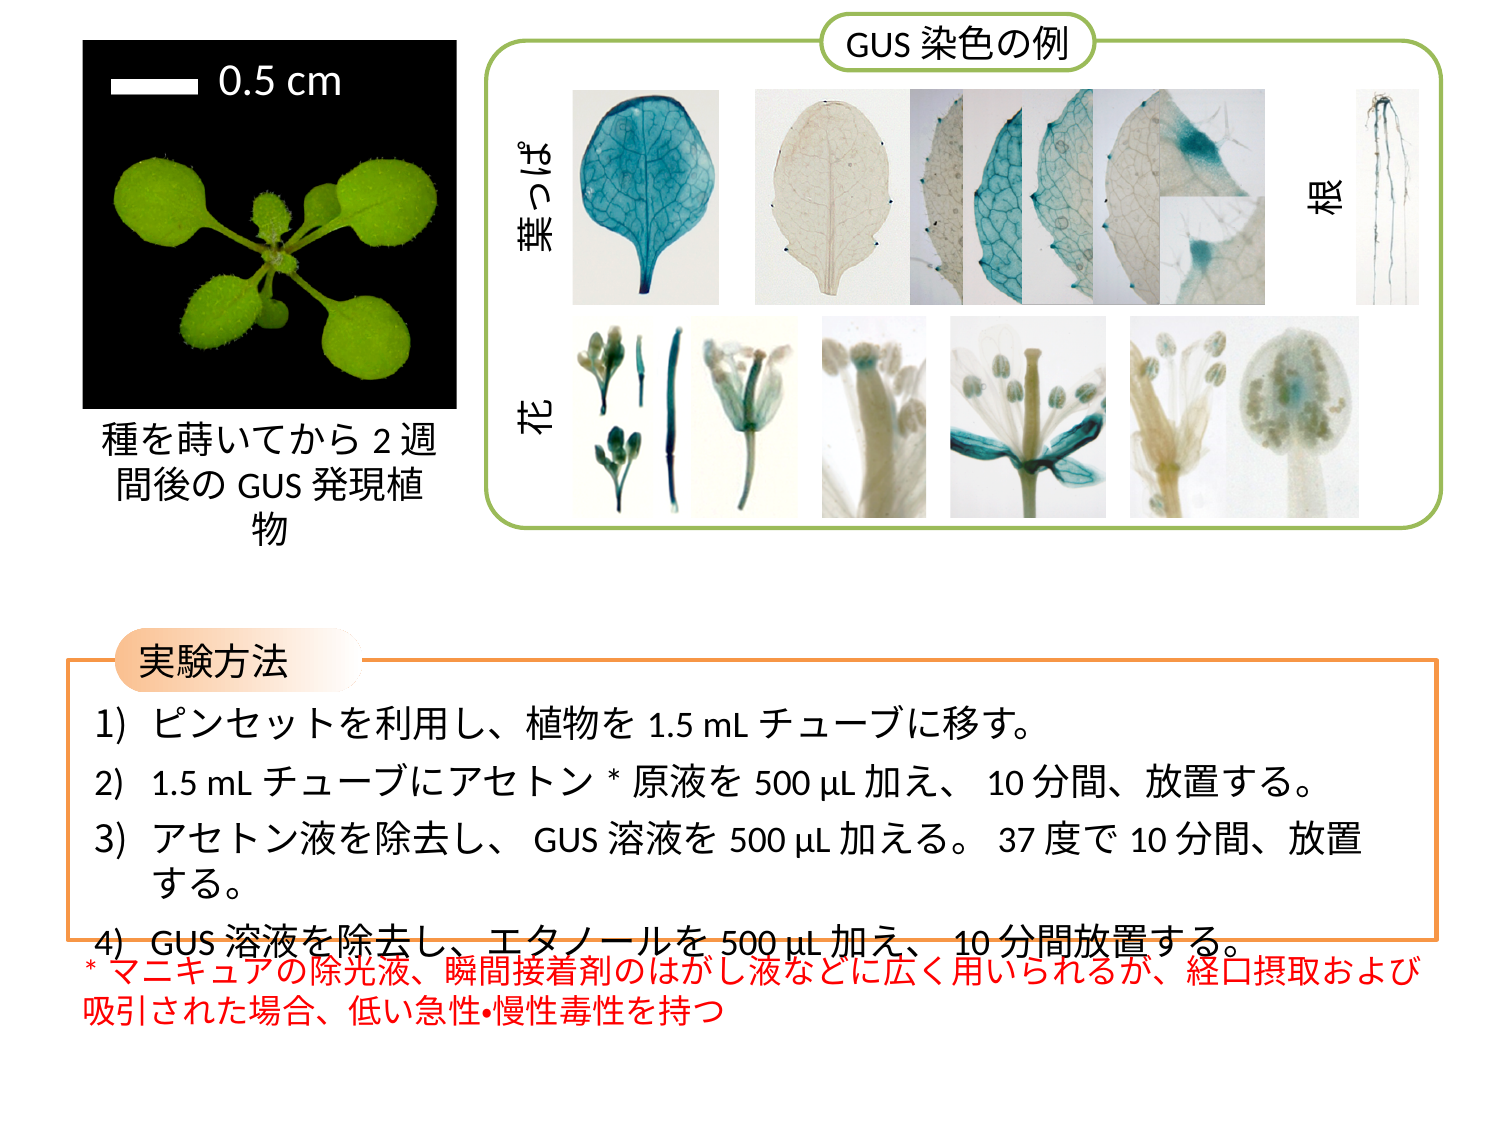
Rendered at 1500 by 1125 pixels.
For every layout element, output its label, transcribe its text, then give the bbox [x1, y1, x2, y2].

picture [1129, 316, 1359, 518]
text_box 種を蒔いてから2週間後のGUS発現植物 [82, 416, 457, 559]
text_box [66, 658, 137, 942]
picture [82, 40, 457, 409]
text_box 花 [504, 383, 565, 451]
picture [950, 316, 1107, 518]
text_box *マニキュアの除光液、瞬間接着剤のはがし液などに広く用いられるが、経口摂取および吸引された場合、低い急性・慢性毒性を持つ [67, 942, 1437, 1038]
text_box [340, 658, 1439, 942]
text_box 根 [1294, 163, 1351, 232]
picture [572, 316, 798, 518]
picture [821, 316, 927, 518]
text_box 葉っぱ [504, 126, 565, 269]
text_box [484, 38, 1444, 531]
picture [1356, 89, 1419, 305]
text_box ピンセットを利用し、植物を1.5 mLチューブに移す。 1.5 mLチューブにアセトン*原液を500 μL加え、10分間、放置する。 アセトン液を除去し、GUS溶液を500 μL加える。37度で10分間、放置する。 GUS溶液を除去し、エタノールを500 μL加え、10分間放置する。 [79, 692, 1415, 942]
text_box 実験方法 [114, 628, 363, 693]
picture [572, 89, 720, 305]
picture [755, 89, 1266, 305]
text_box GUS染色の例 [819, 11, 1097, 73]
